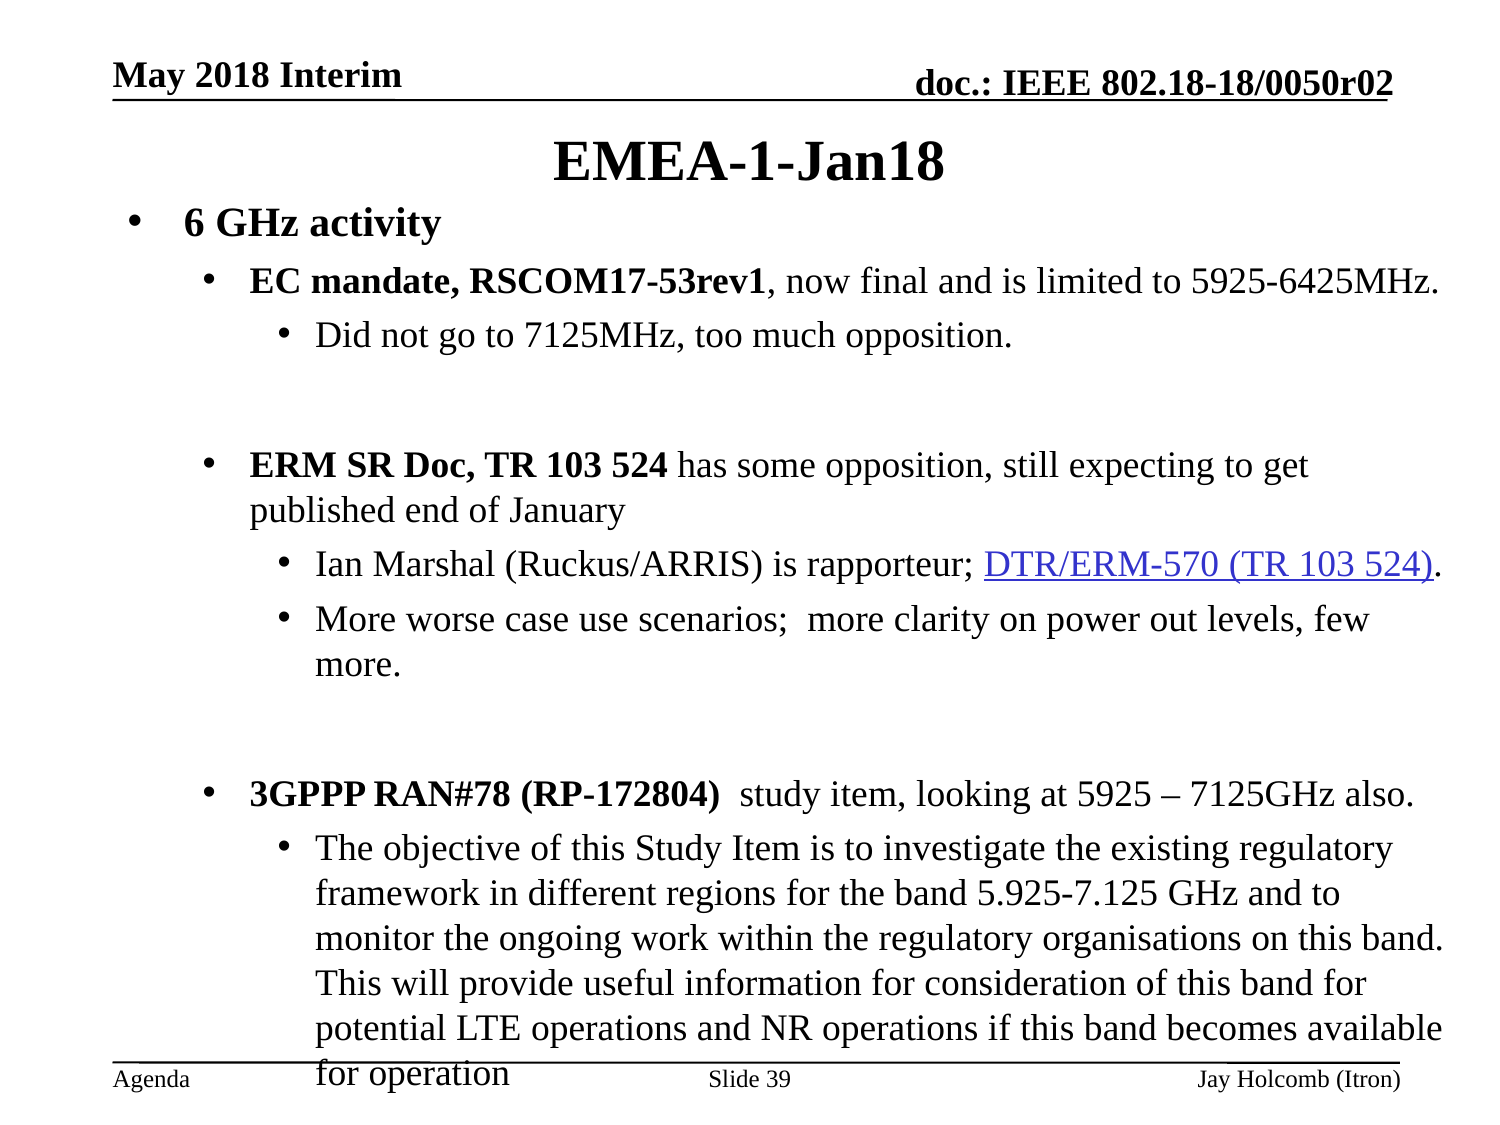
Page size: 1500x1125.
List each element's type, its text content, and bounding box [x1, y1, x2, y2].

slide_number Slide 39 [699, 1061, 800, 1123]
title EMEA-1-Jan18 [112, 100, 1388, 187]
list 6 GHz activity EC mandate, RSCOM17-53rev1, now final and is limited to 5925-6425MHz. Did not go to 7125MHz, too much opposition. ERM SR Doc, TR 103 524 has some opposition, still expecting to get published end of January Ian Marshal (Ruckus/ARRIS) is rapporteur; DTR/ERM-570 (TR 103 524). More worse case use scenarios; more clarity on power out levels, few more. 3GPPP RAN#78 (RP-172804) study item, looking at 5925 – 7125GHz also. The objective of this Study Item is to investigate the existing regulatory framework in different regions for the band 5.925-7.125 GHz and to monitor the ongoing work within the regulatory organisations on this band. This will provide useful information for consideration of this band for potential LTE operations and NR operations if this band becomes available for operation [112, 187, 1476, 938]
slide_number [112, 49, 488, 95]
footer Jay Holcomb (Itron) [878, 1061, 1402, 1093]
